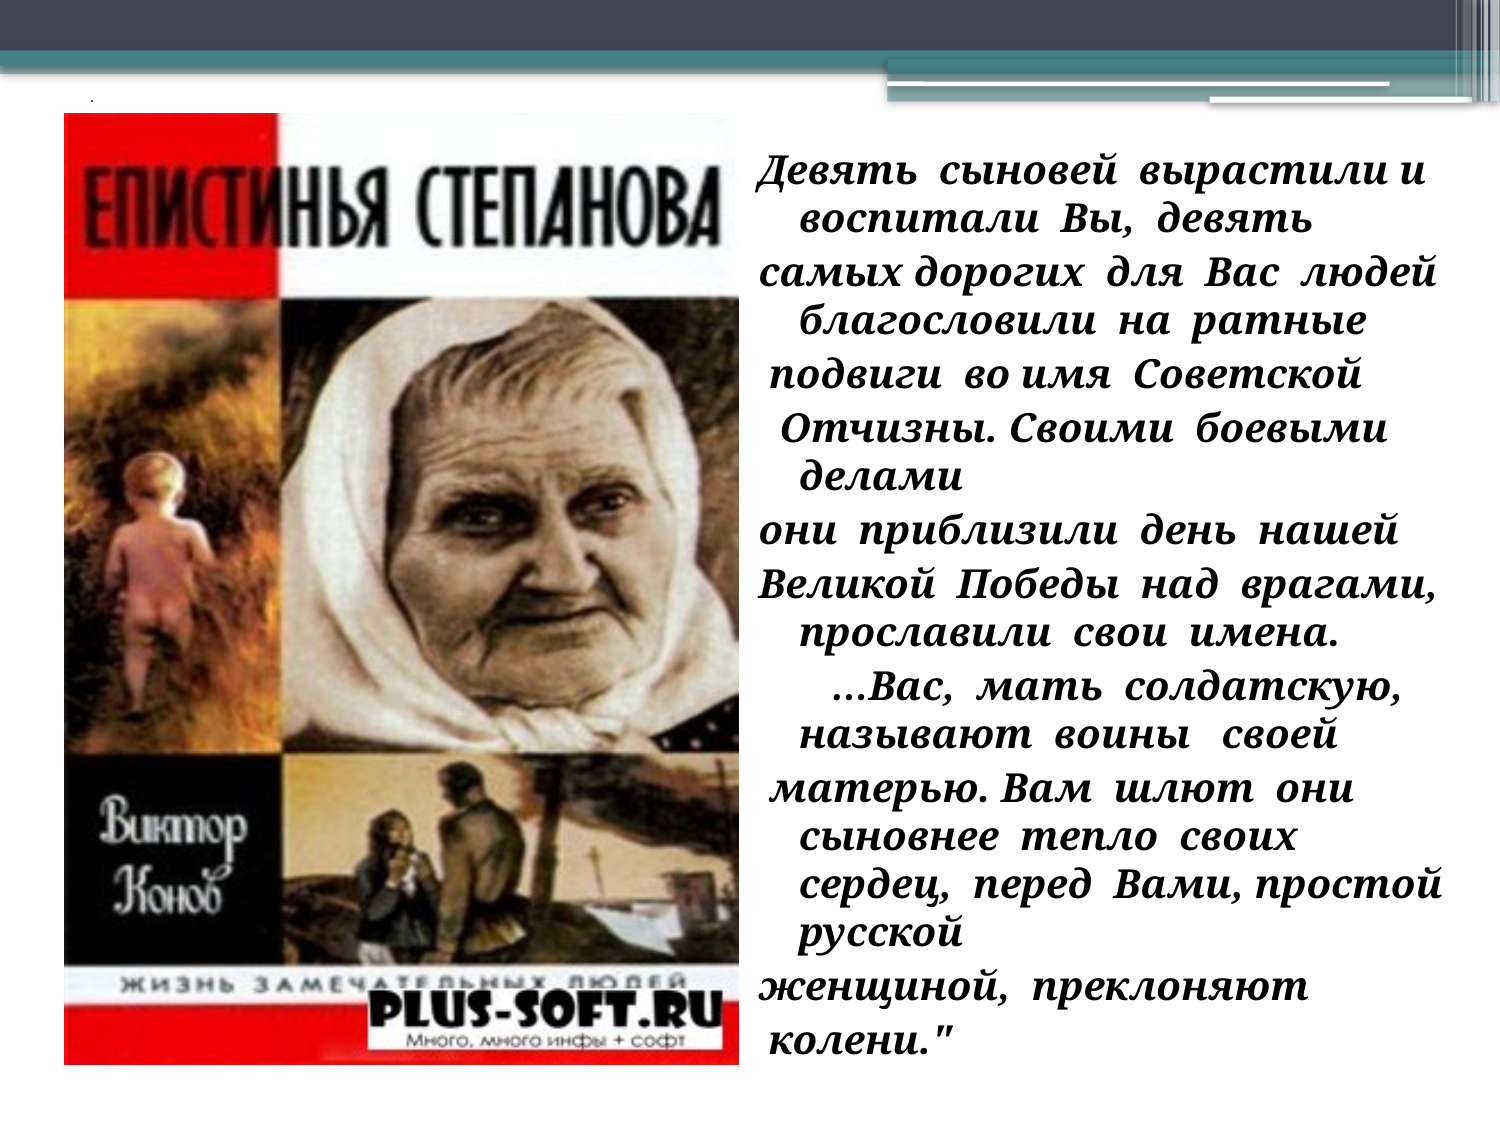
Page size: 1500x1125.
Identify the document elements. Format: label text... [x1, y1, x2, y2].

list Девять сыновей вырастили и воспитали Вы, девять самых дорогих для Вас людей благословили на ратные подвиги во имя Советской Отчизны. Своими боевыми делами они приблизили день нашей Великой Победы над врагами, прославили свои имена. …Вас, мать солдатскую, называют воины своей матерью. Вам шлют они сыновнее тепло своих сердец, перед Вами, простой русской женщиной, преклоняют колени." [726, 137, 1471, 1112]
picture [64, 113, 739, 1066]
title . [75, 78, 1425, 114]
